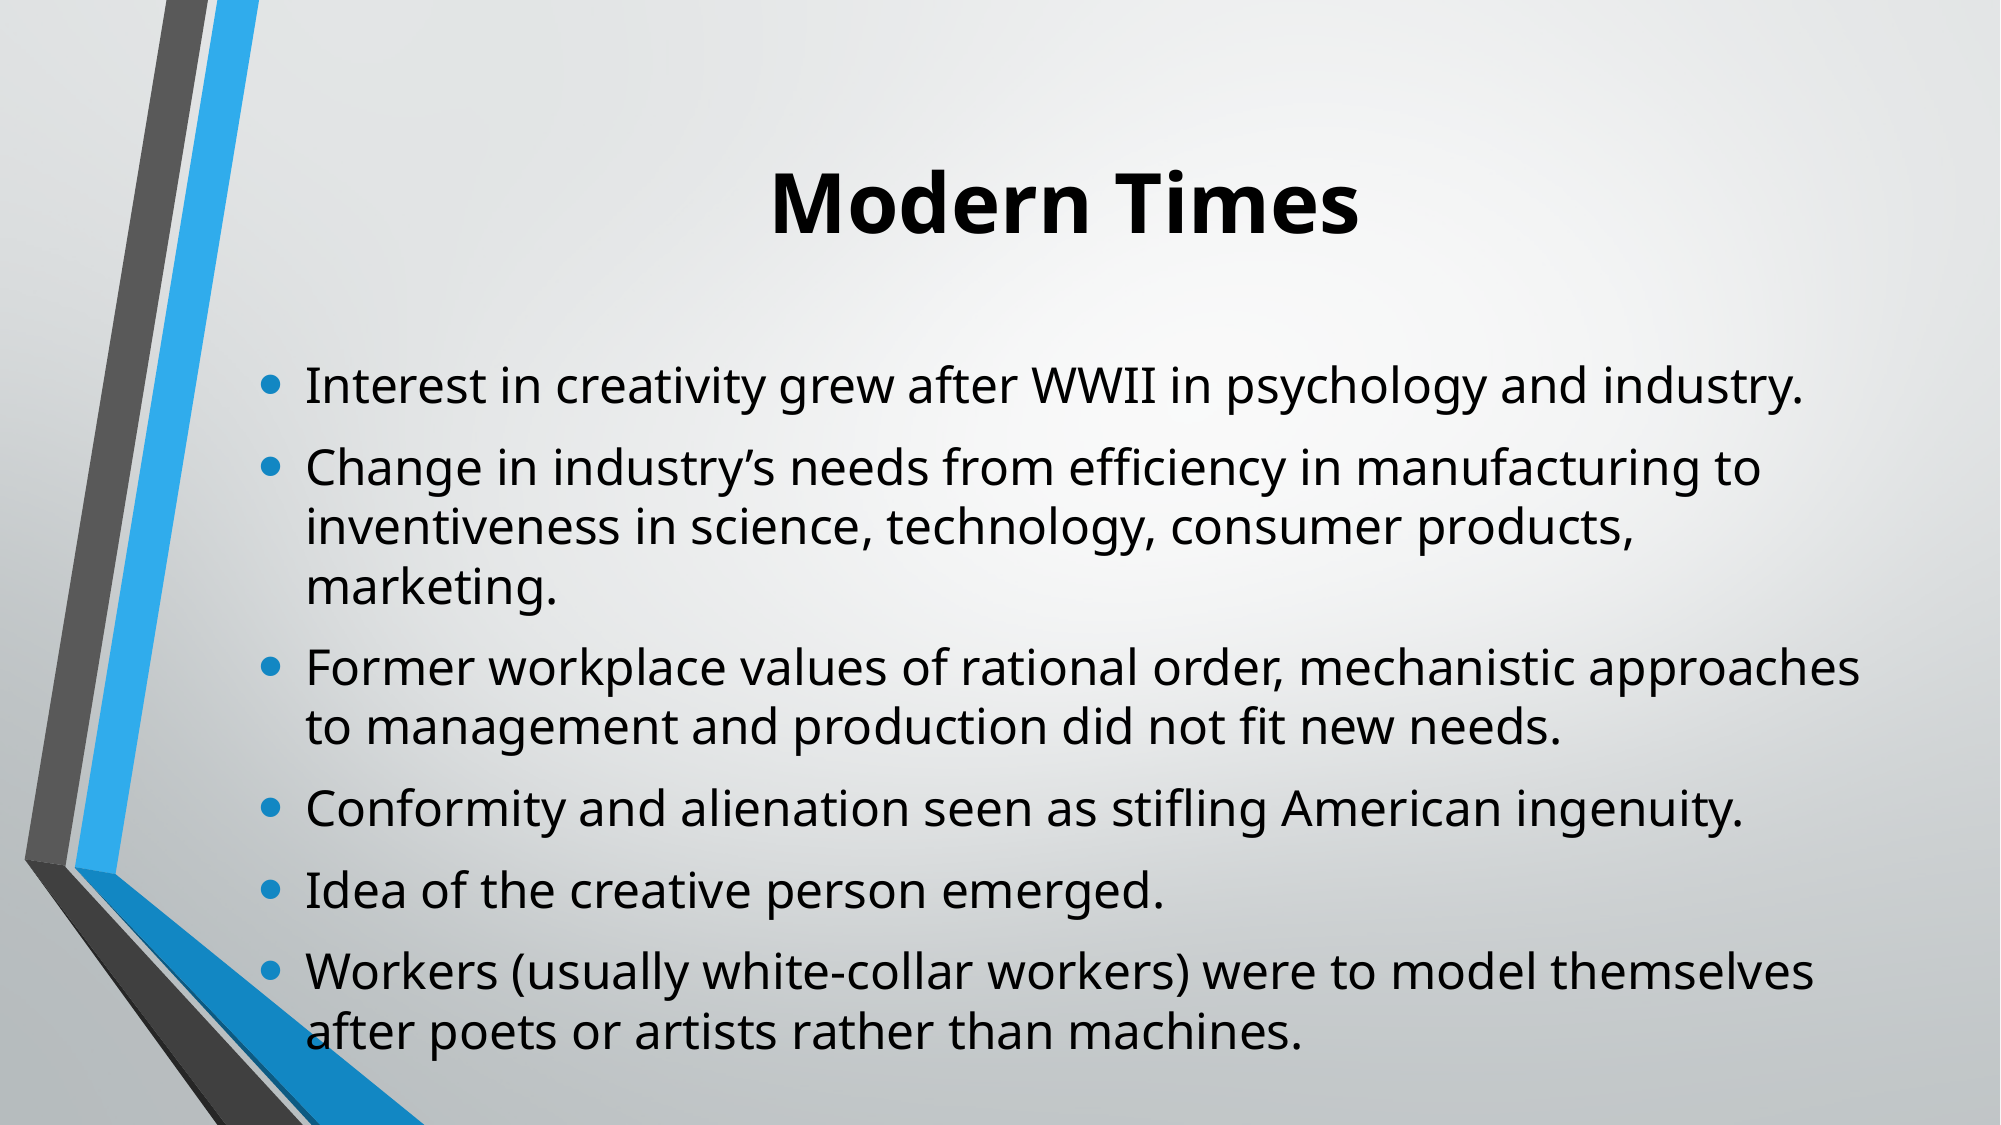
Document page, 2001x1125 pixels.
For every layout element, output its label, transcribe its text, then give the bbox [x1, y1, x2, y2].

title Modern Times [243, 112, 1887, 289]
list Interest in creativity grew after WWII in psychology and industry. Change in industry’s needs from efficiency in manufacturing to inventiveness in science, technology, consumer products, marketing. Former workplace values of rational order, mechanistic approaches to management and production did not fit new needs. Conformity and alienation seen as stifling American ingenuity. Idea of the creative person emerged. Workers (usually white-collar workers) were to model themselves after poets or artists rather than machines. [243, 346, 1887, 1073]
